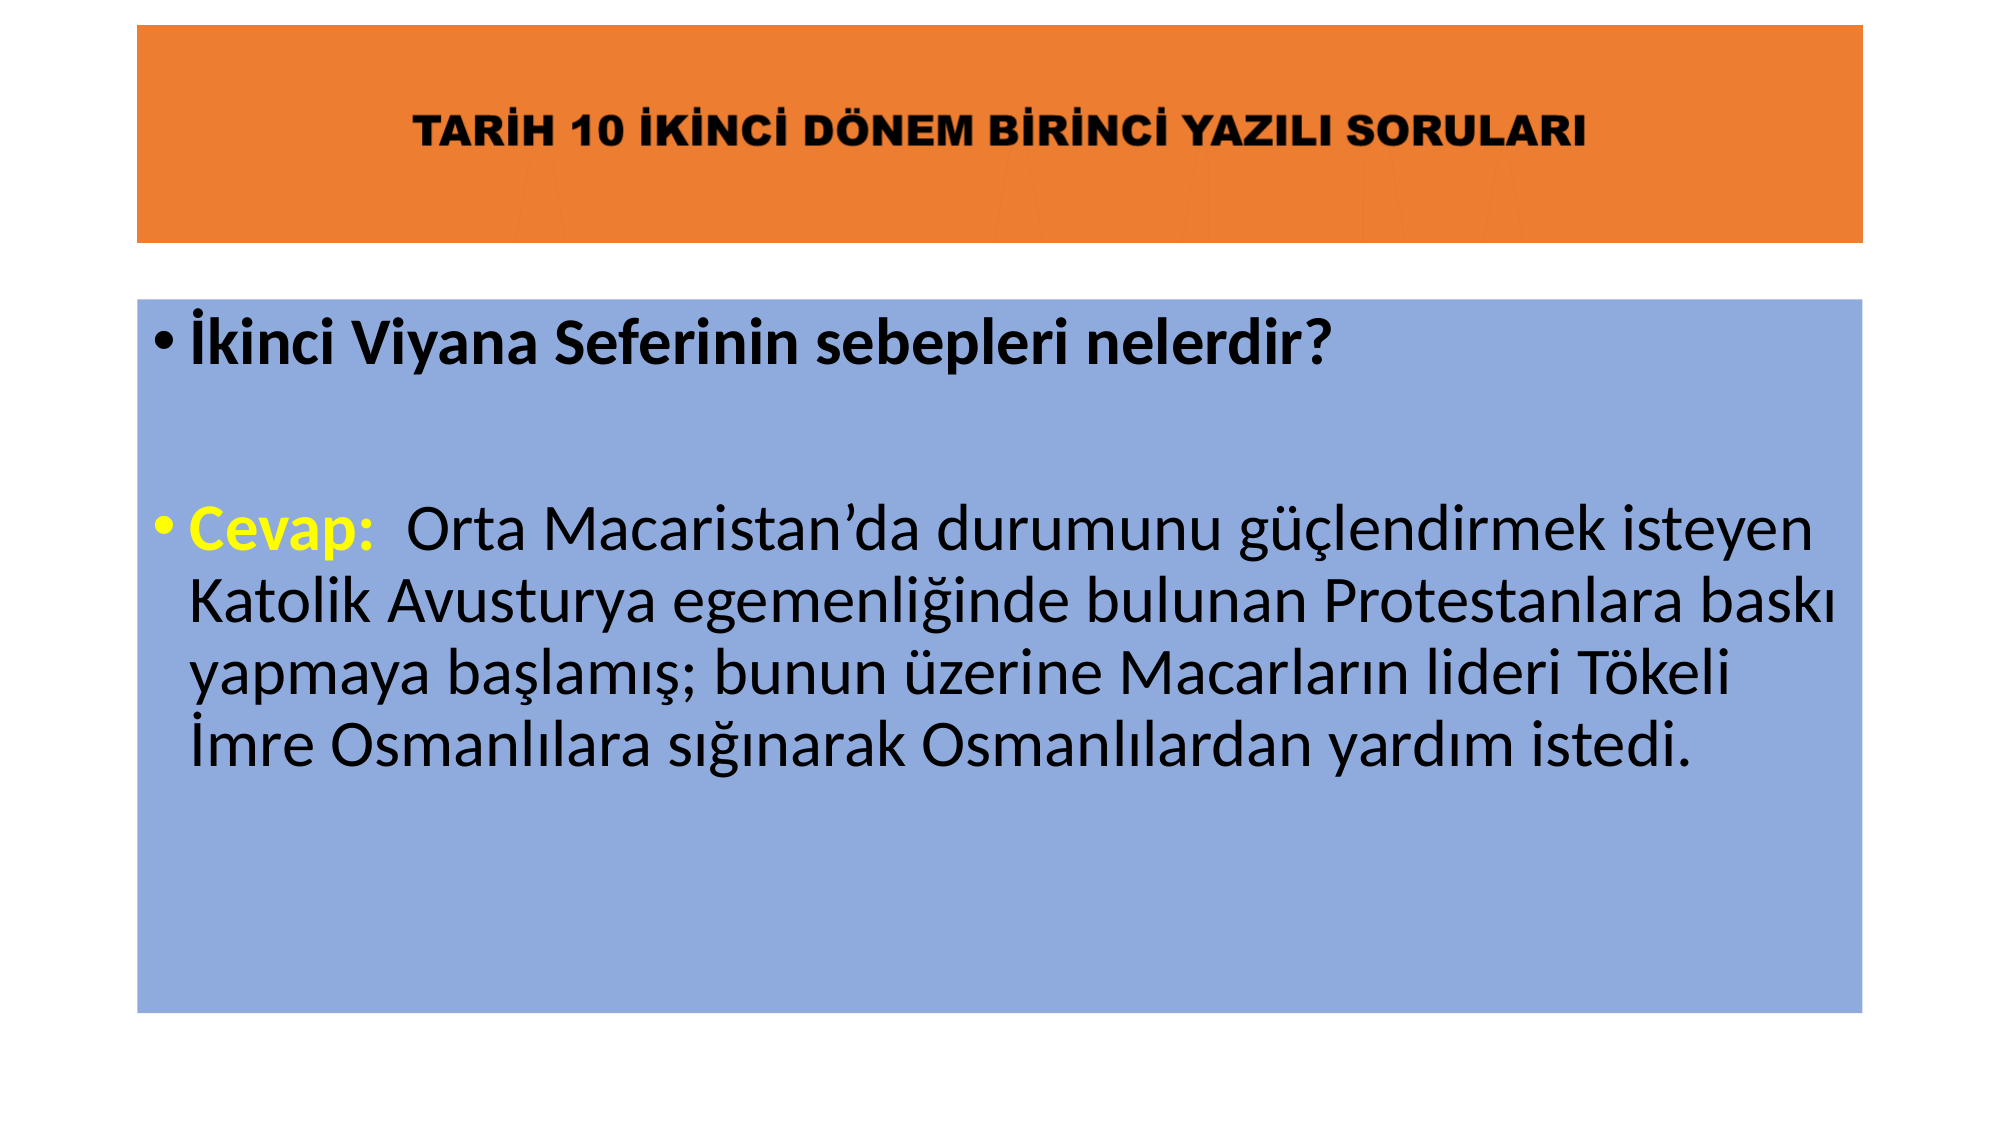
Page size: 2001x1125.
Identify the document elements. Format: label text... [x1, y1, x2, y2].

list İkinci Viyana Seferinin sebepleri nelerdir? Cevap: Orta Macaristan’da durumunu güçlendirmek isteyen Katolik Avusturya egemenliğinde bulunan Protestanlara baskı yapmaya başlamış; bunun üzerine Macarların lideri Tökeli İmre Osmanlılara sığınarak Osmanlılardan yardım istedi. [137, 299, 1863, 1014]
picture [137, 25, 1863, 243]
